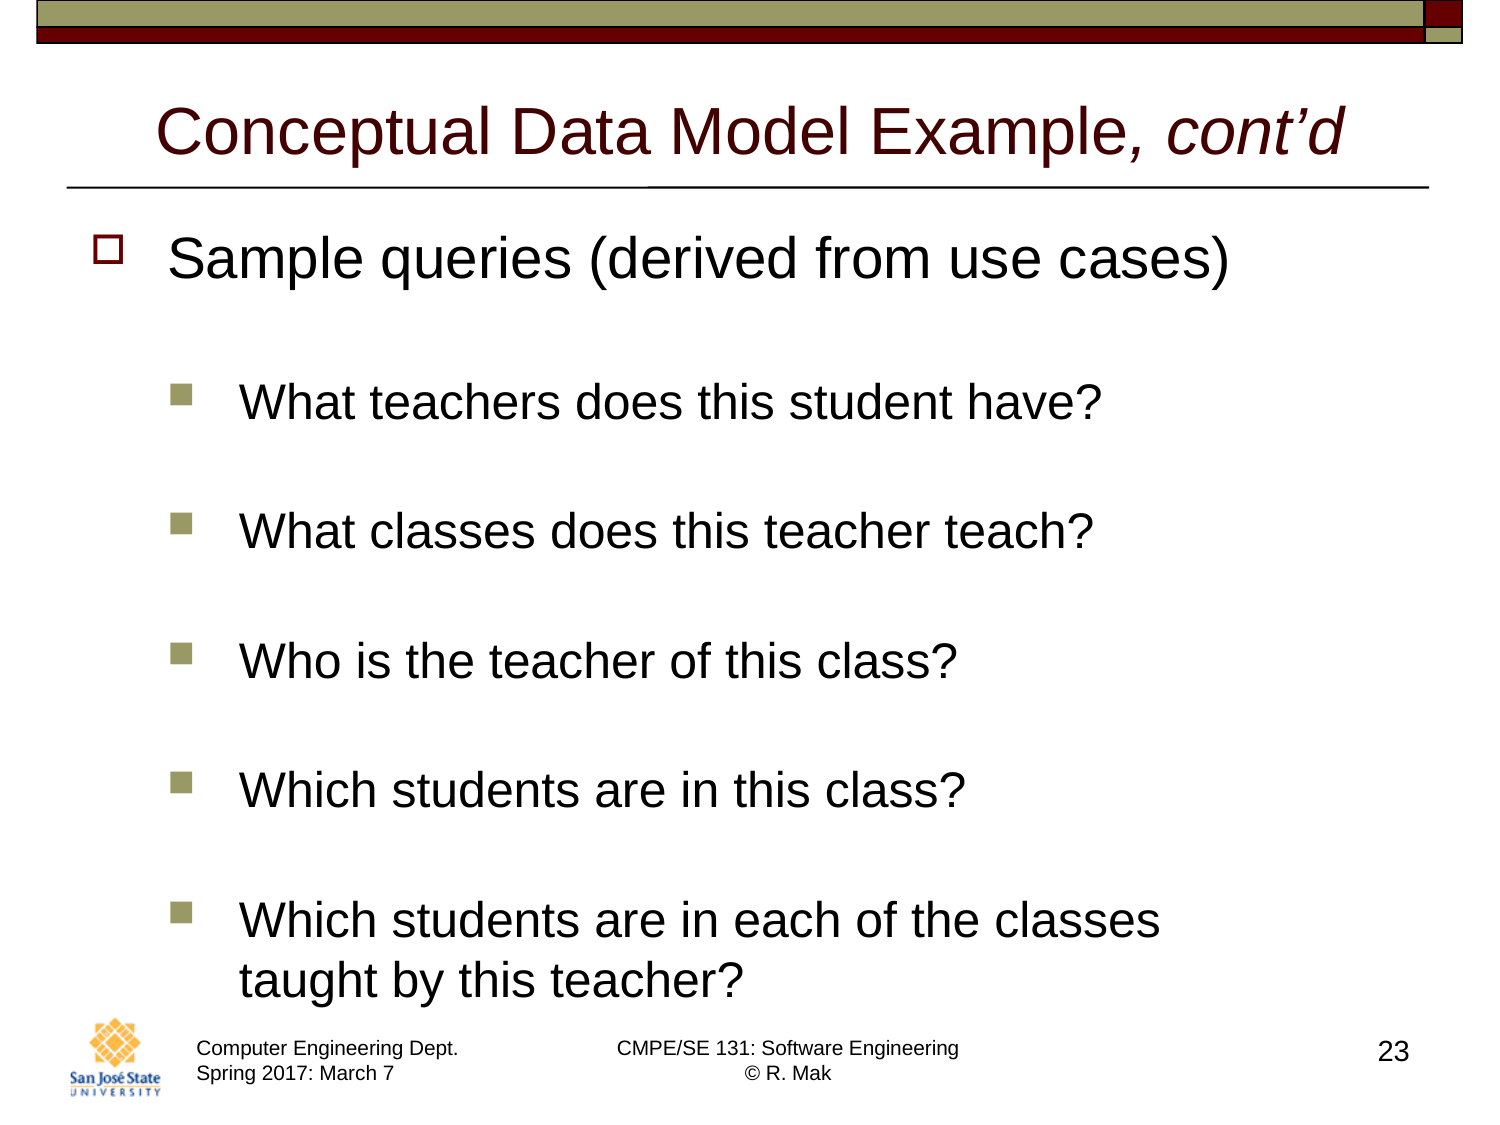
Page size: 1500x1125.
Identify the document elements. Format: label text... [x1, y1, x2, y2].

slide_number 23 [1112, 1025, 1425, 1100]
list Sample queries (derived from use cases) What teachers does this student have? What classes does this teacher teach? Who is the teacher of this class? Which students are in this class? Which students are in each of the classes taught by this teacher? [75, 212, 1425, 1006]
title Conceptual Data Model Example, cont’d [75, 67, 1425, 175]
picture [60, 1012, 166, 1112]
